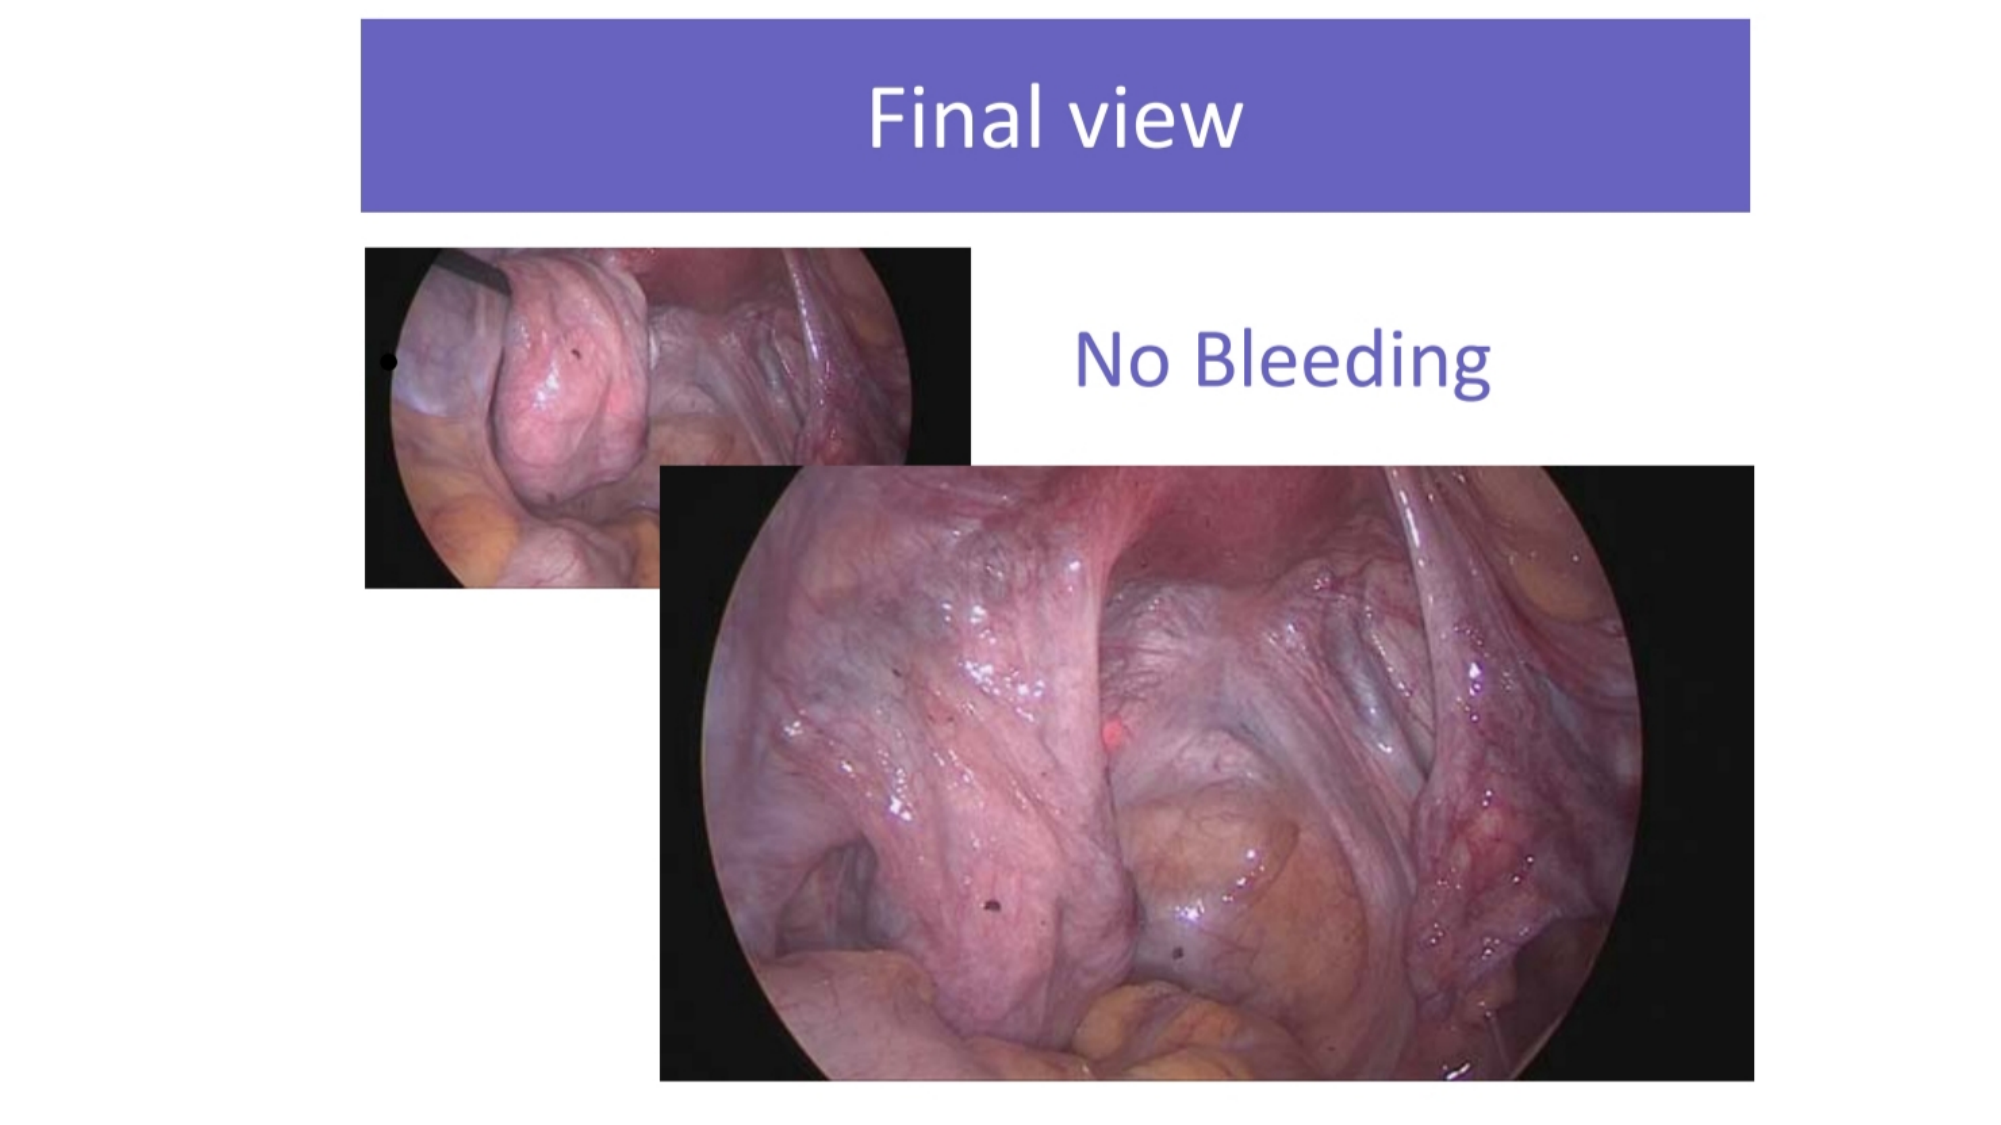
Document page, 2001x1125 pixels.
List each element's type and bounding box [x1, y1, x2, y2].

list [338, 0, 1799, 1112]
